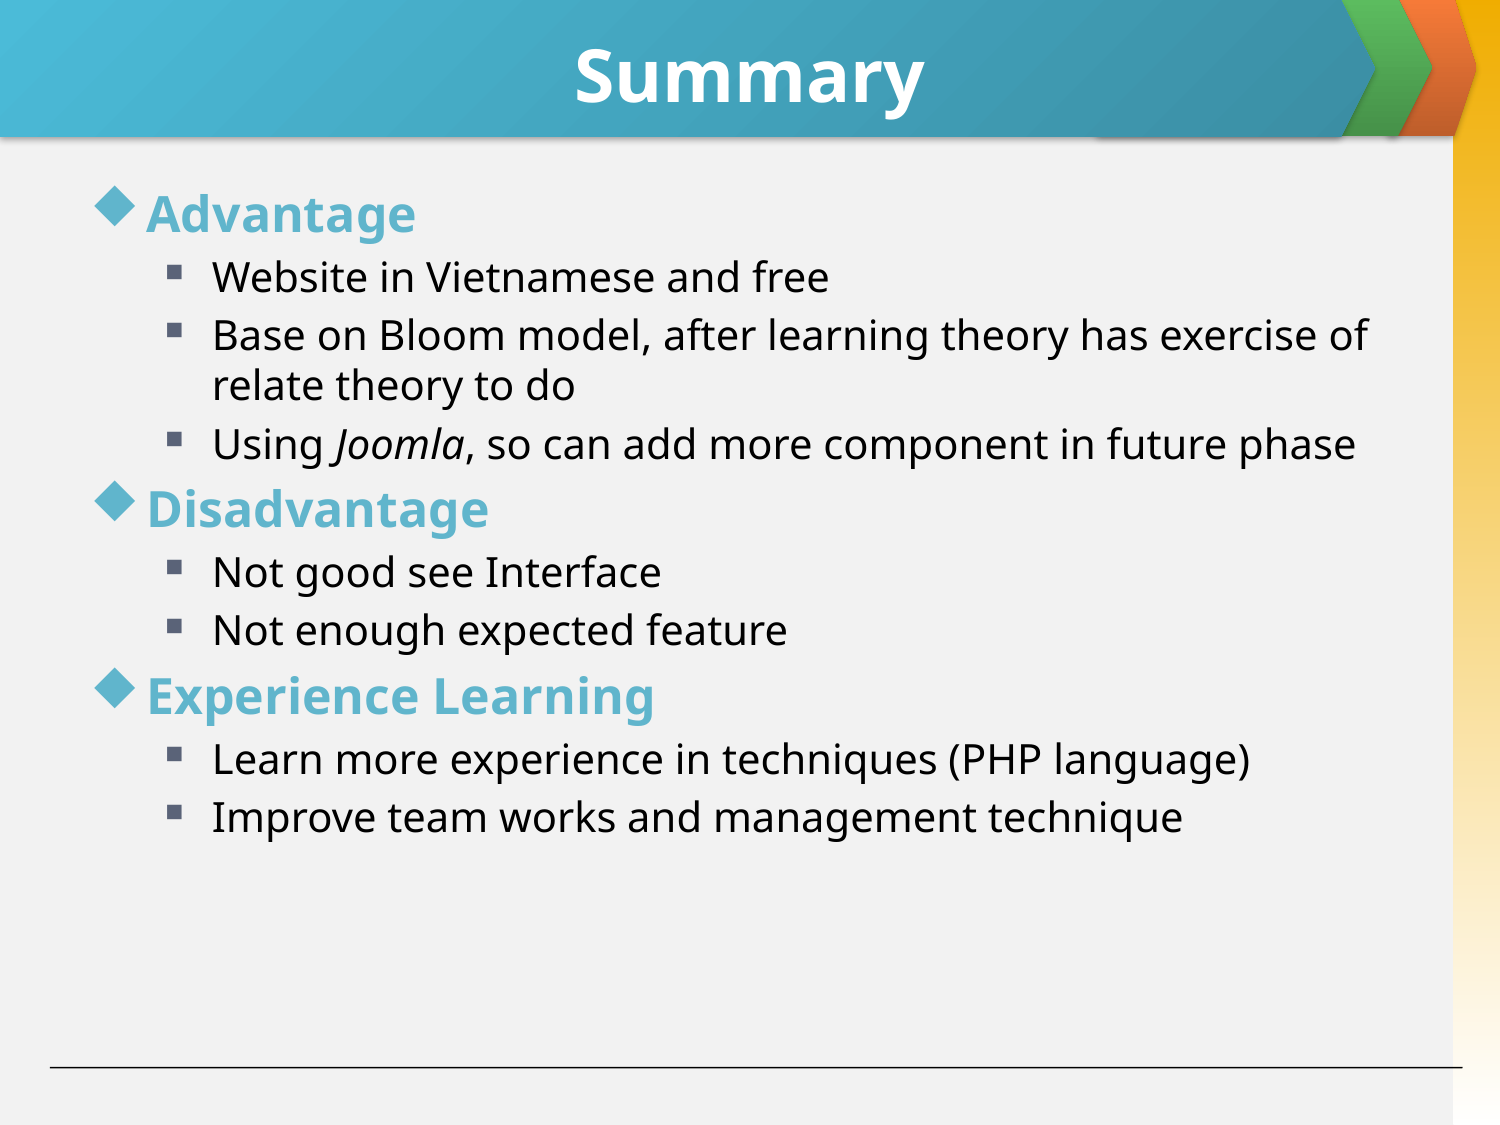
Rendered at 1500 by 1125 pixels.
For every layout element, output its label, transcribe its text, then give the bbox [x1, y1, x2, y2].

list Advantage Website in Vietnamese and free Base on Bloom model, after learning theory has exercise of relate theory to do Using Joomla, so can add more component in future phase Disadvantage Not good see Interface Not enough expected feature Experience Learning Learn more experience in techniques (PHP language) Improve team works and management technique [74, 174, 1426, 1006]
title Summary [75, 21, 1425, 125]
